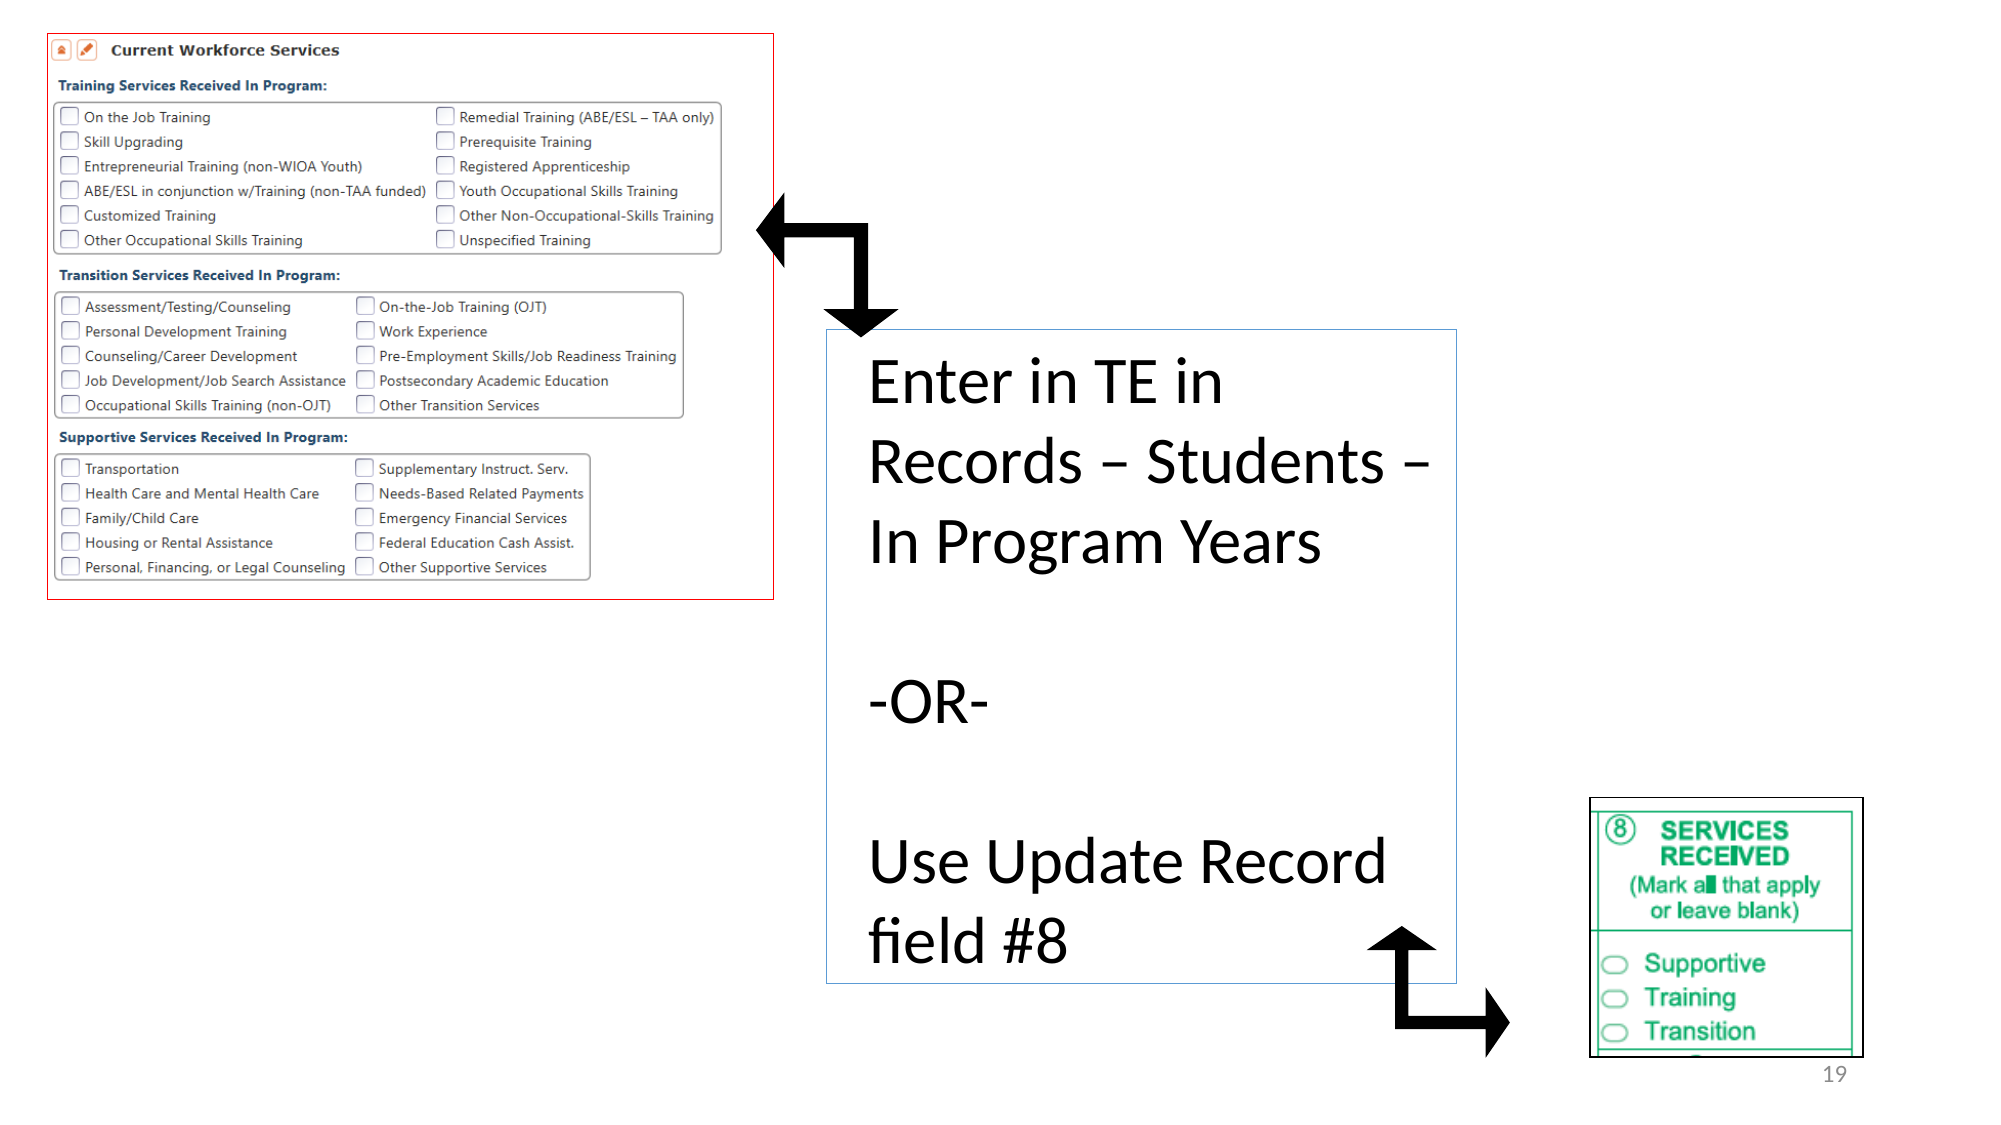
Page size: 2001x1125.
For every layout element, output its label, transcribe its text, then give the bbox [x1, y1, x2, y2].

picture [1590, 797, 1863, 1057]
text_box [1366, 925, 1510, 1042]
slide_number 19 [1412, 1042, 1863, 1103]
text_box [774, 192, 899, 338]
text_box Enter in TE in Records – Students – In Program Years -OR- Use Update Record field #8 [826, 329, 1457, 984]
picture [47, 33, 774, 600]
